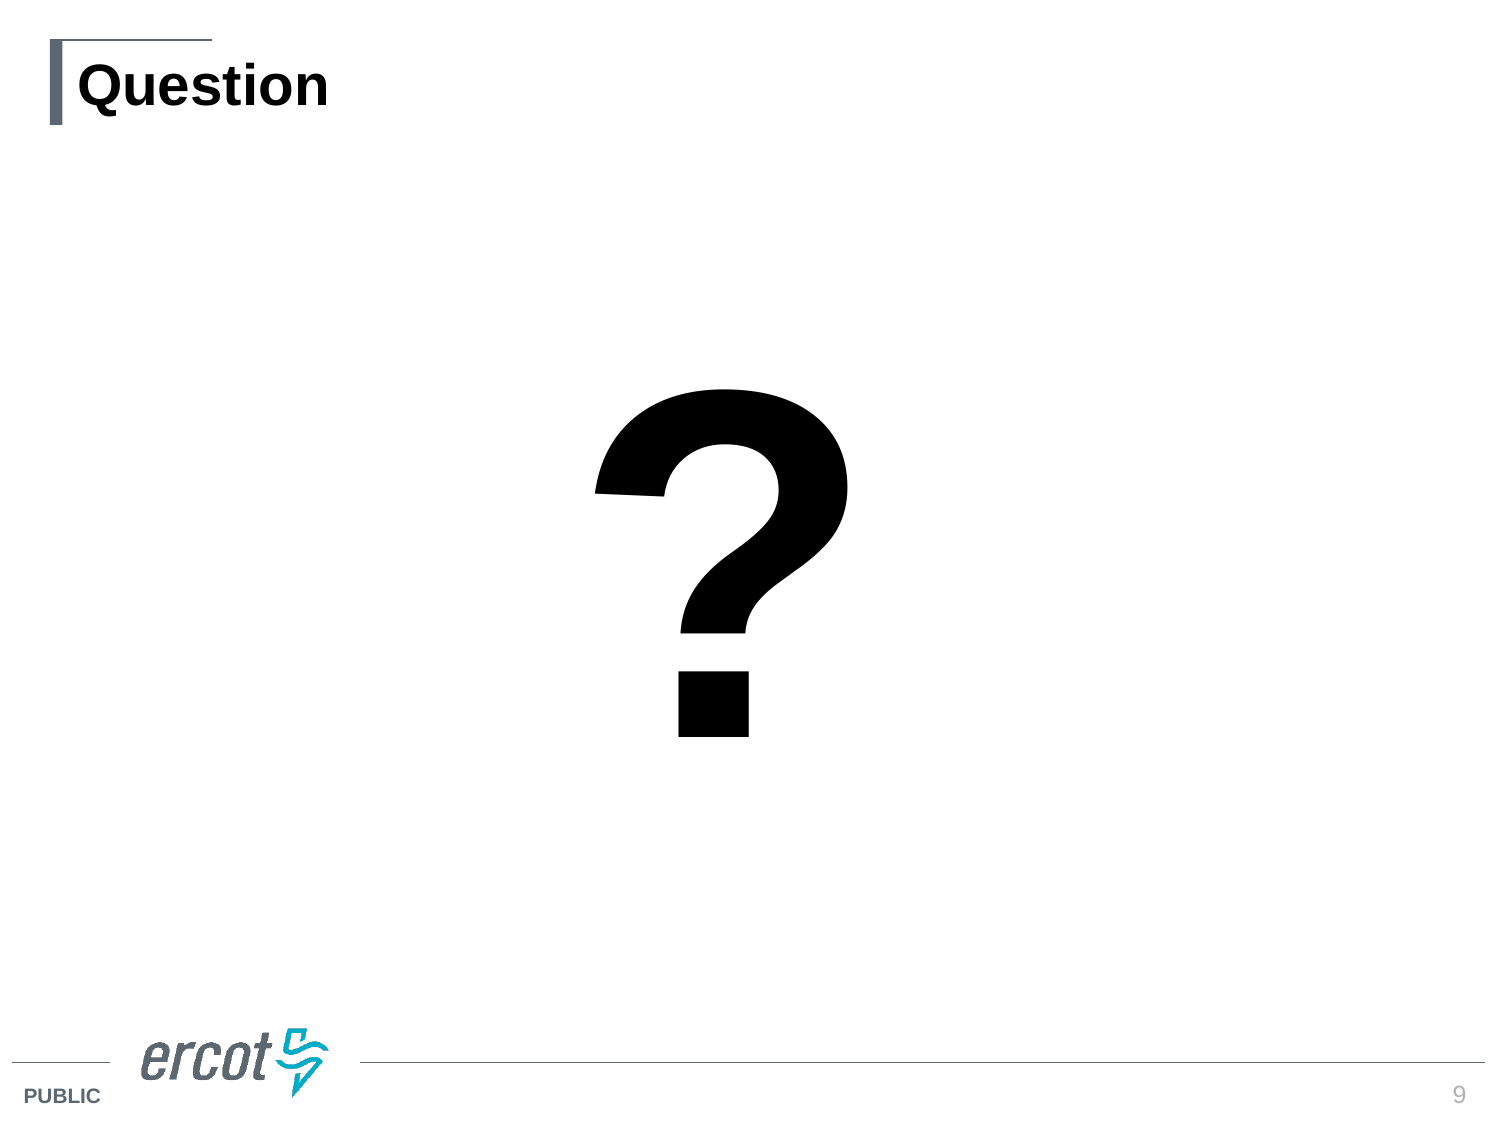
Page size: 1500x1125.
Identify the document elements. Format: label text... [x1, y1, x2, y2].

picture [137, 1024, 332, 1100]
text_box ? [525, 232, 925, 845]
title Question [62, 39, 1450, 228]
slide_number 9 [1437, 1076, 1475, 1112]
